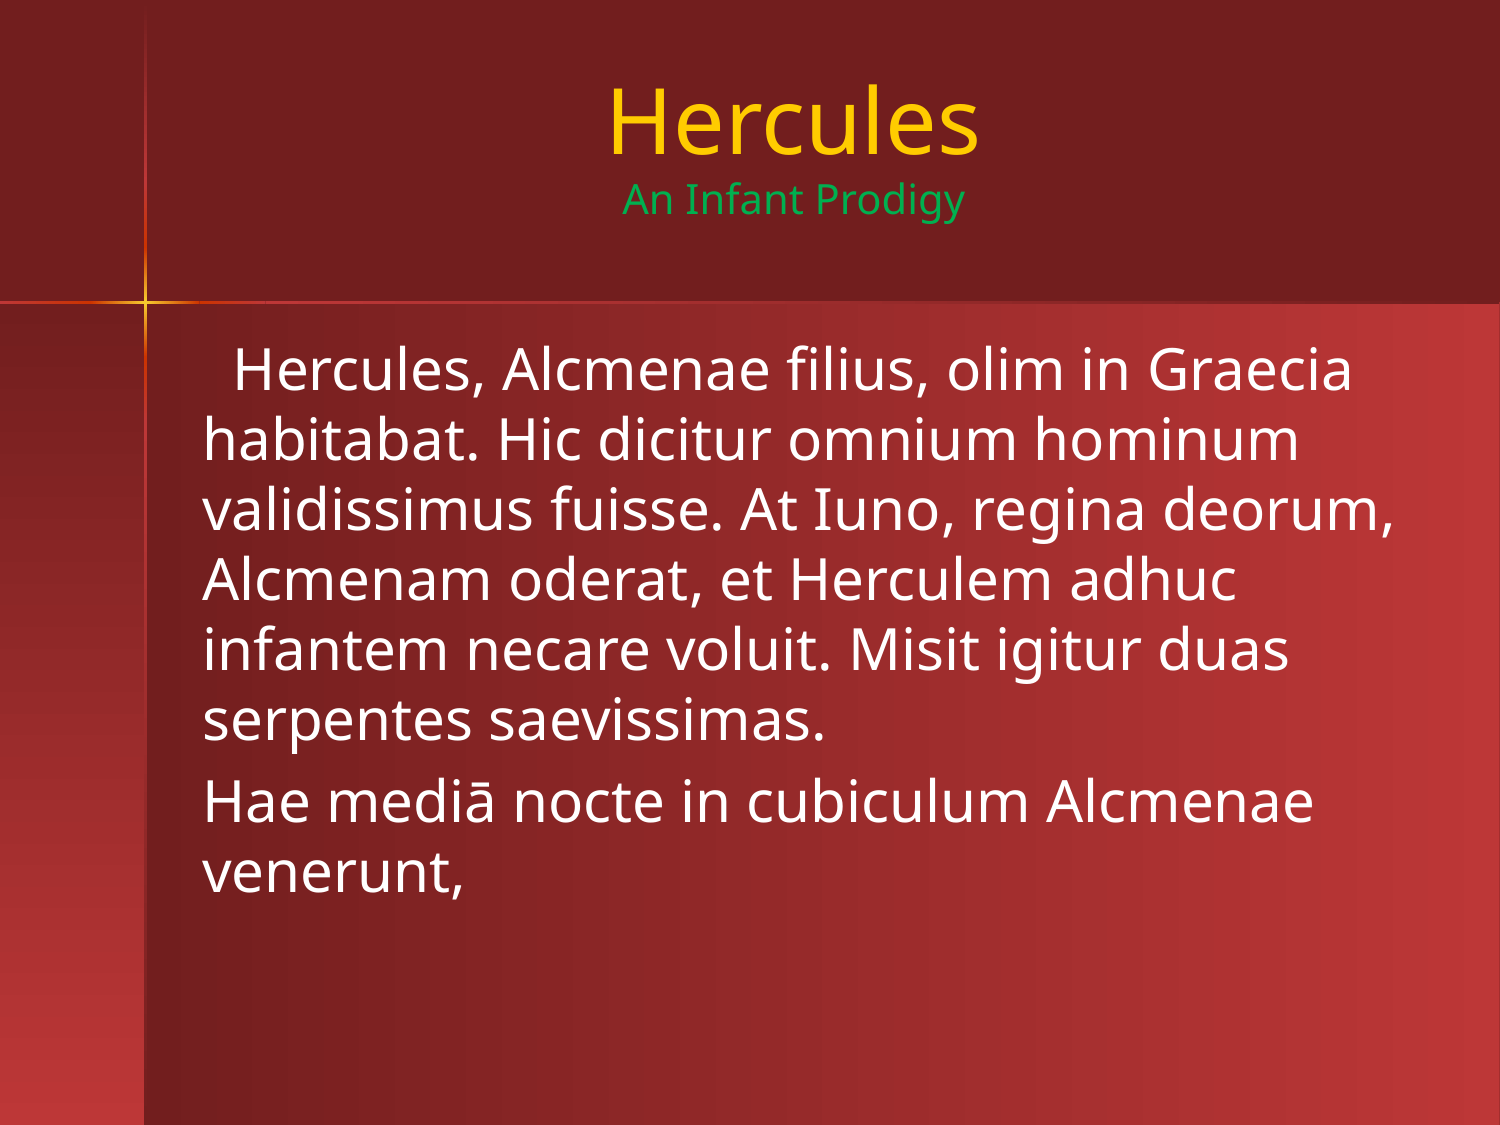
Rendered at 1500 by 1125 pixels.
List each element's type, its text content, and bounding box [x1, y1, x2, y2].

list Hercules, Alcmenae filius, olim in Graecia habitabat. Hic dicitur omnium hominum validissimus fuisse. At Iuno, regina deorum, Alcmenam oderat, et Herculem adhuc infantem necare voluit. Misit igitur duas serpentes saevissimas. Hae mediā nocte in cubiculum Alcmenae venerunt, [187, 324, 1426, 1001]
title Hercules An Infant Prodigy [174, 49, 1413, 286]
